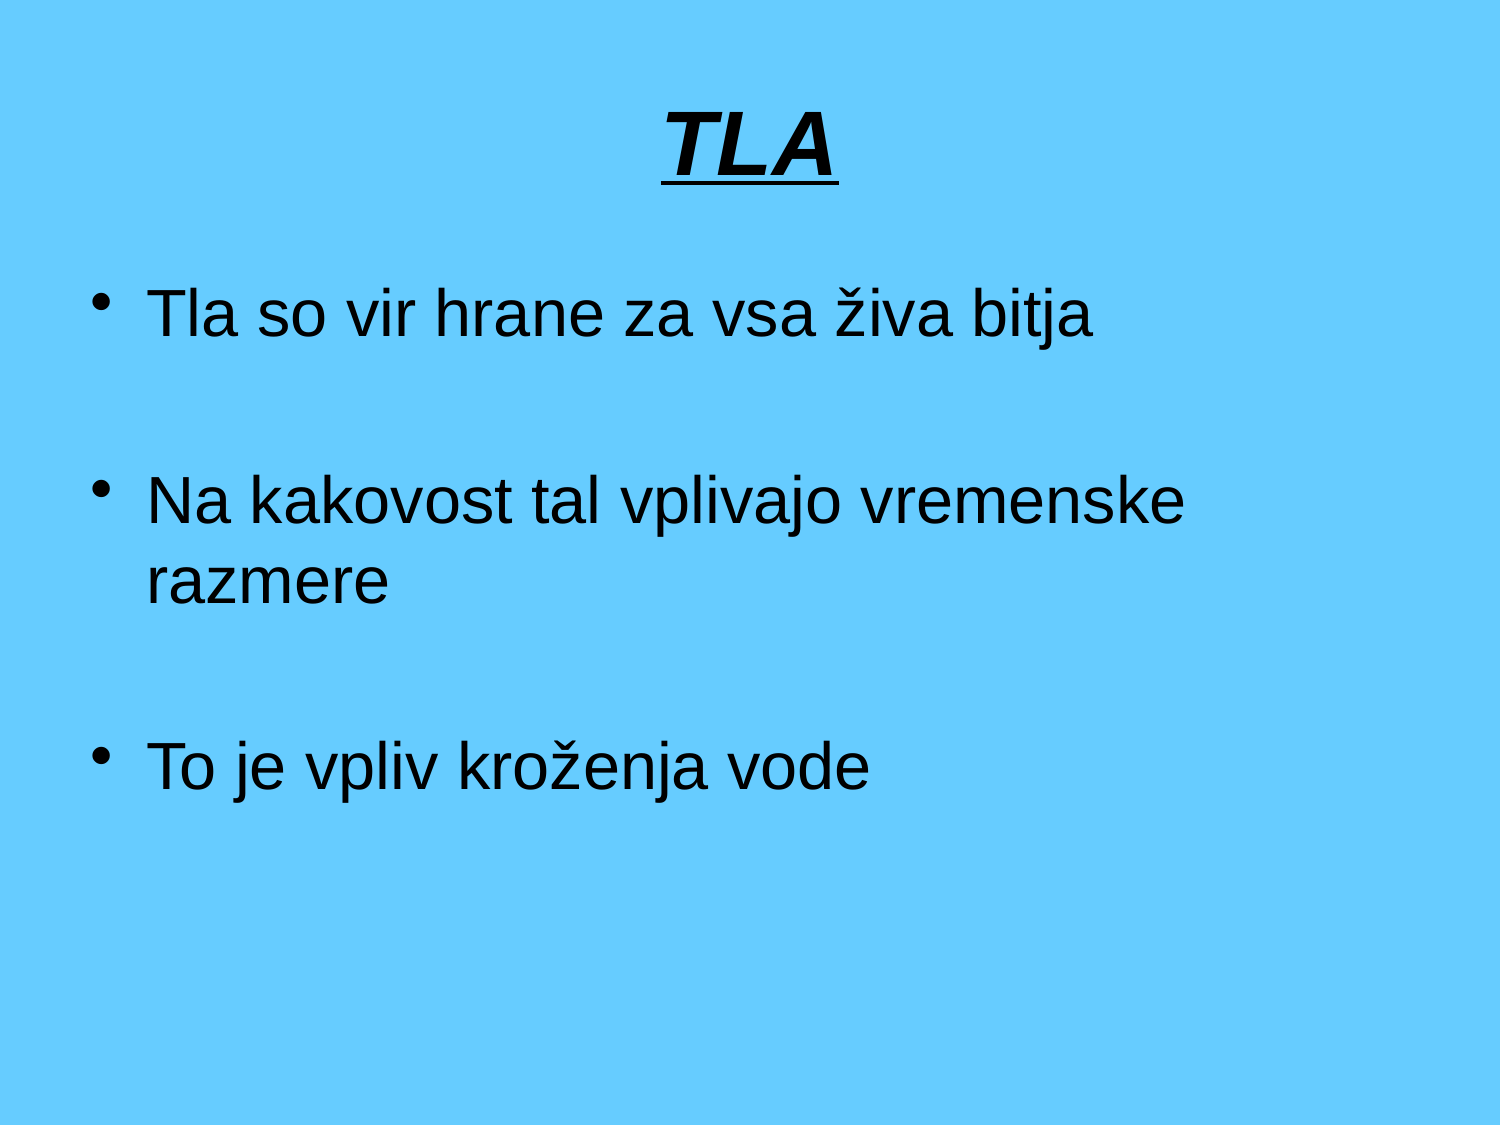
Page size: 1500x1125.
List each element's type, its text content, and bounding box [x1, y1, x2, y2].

title TLA [75, 45, 1425, 233]
list Tla so vir hrane za vsa živa bitja Na kakovost tal vplivajo vremenske razmere To je vpliv kroženja vode [75, 262, 1425, 1005]
